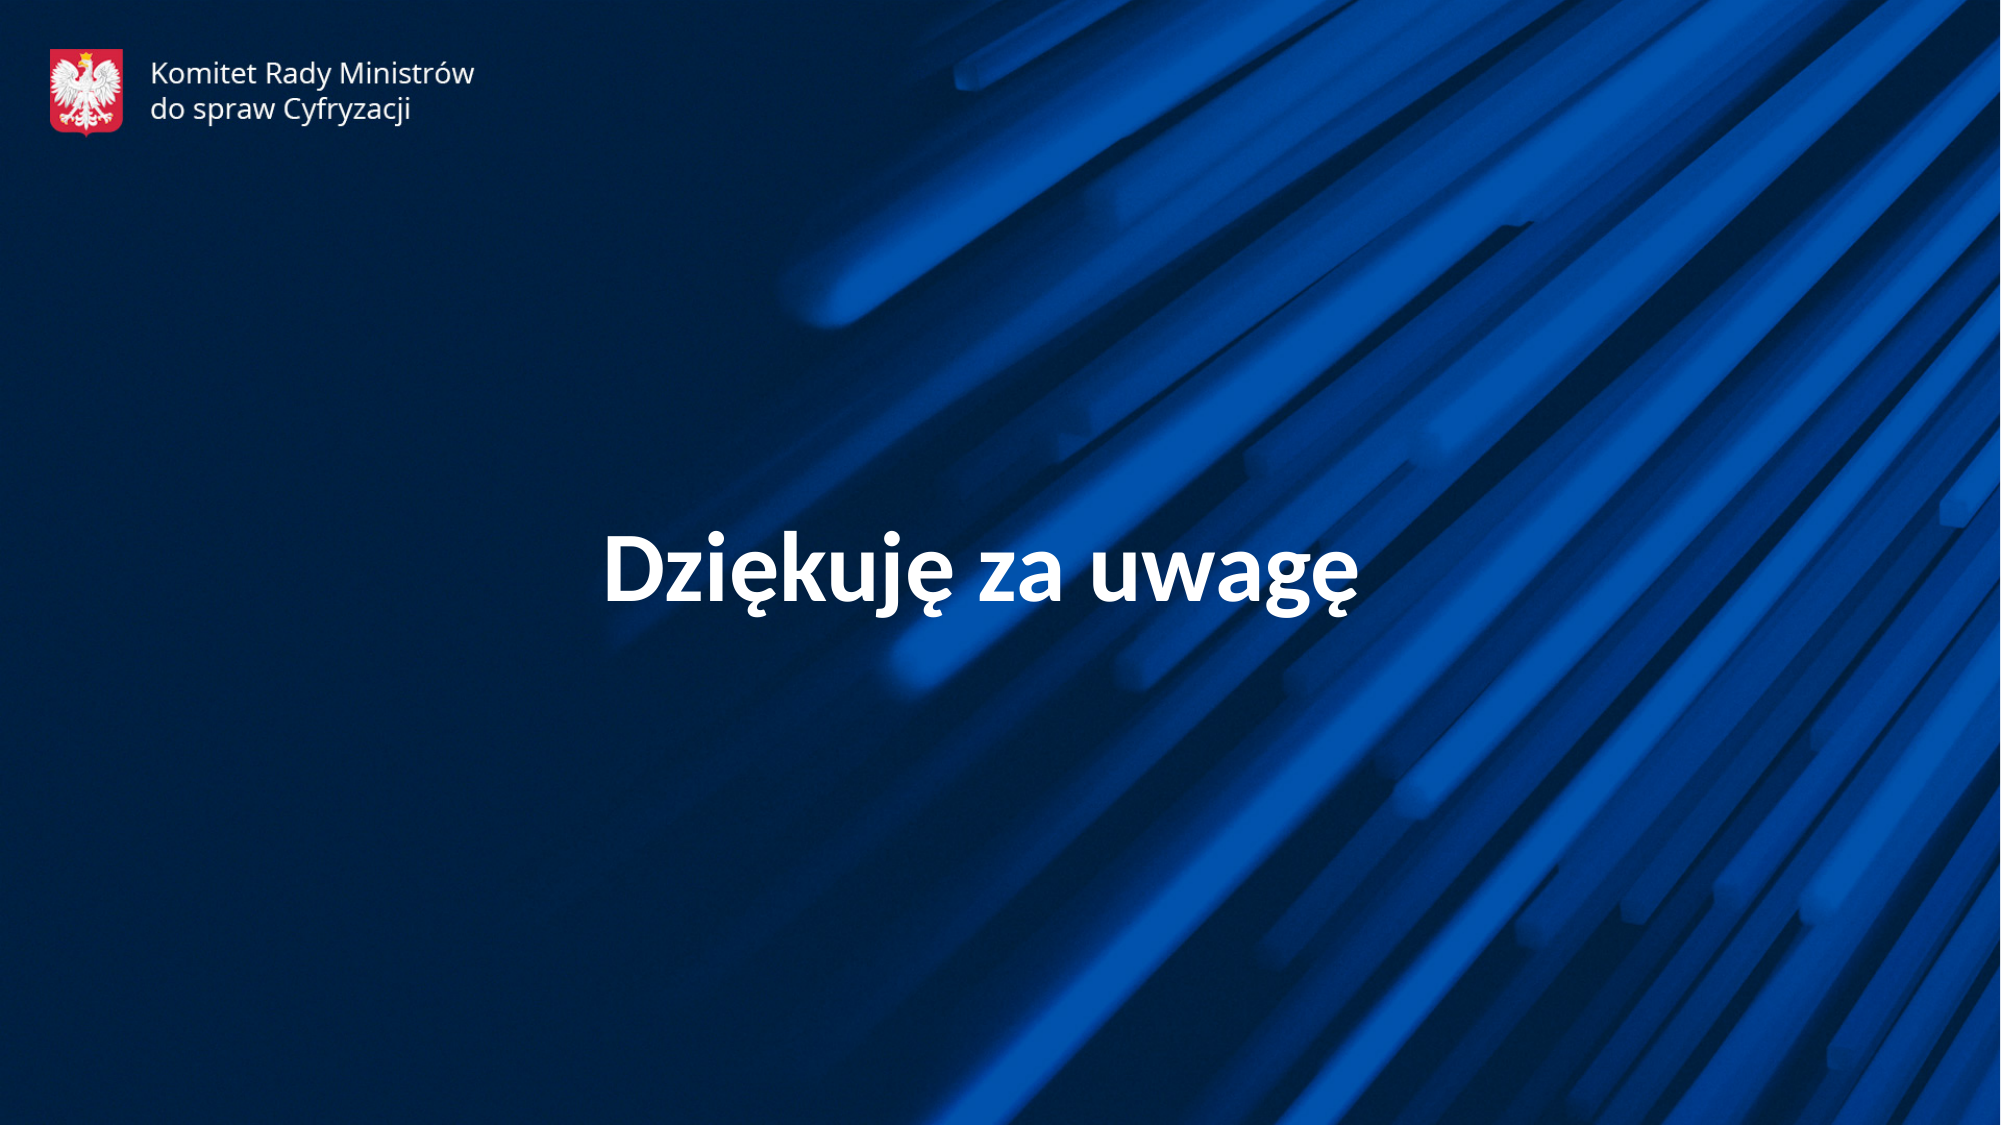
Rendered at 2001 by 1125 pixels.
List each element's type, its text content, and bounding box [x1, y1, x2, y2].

text_box Dziękuję za uwagę [587, 494, 1907, 629]
picture [0, 0, 2001, 1125]
